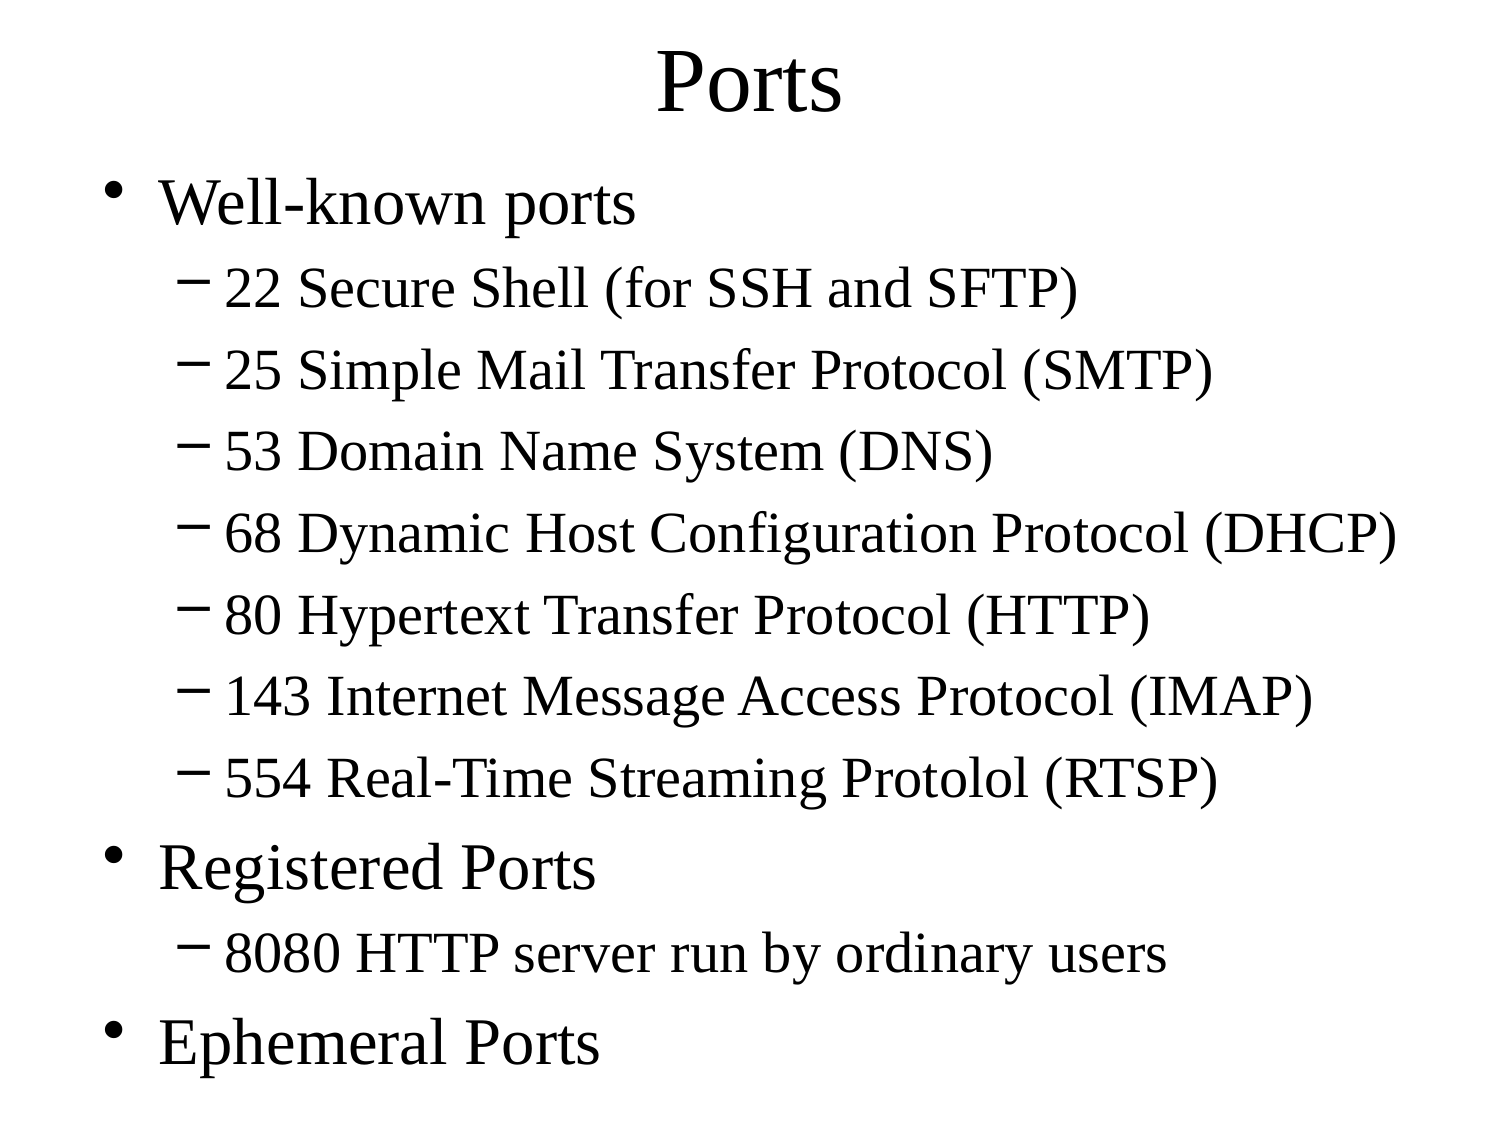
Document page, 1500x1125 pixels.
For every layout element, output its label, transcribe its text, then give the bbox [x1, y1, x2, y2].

title Ports [112, 24, 1388, 126]
list Well-known ports 22 Secure Shell (for SSH and SFTP) 25 Simple Mail Transfer Protocol (SMTP) 53 Domain Name System (DNS) 68 Dynamic Host Configuration Protocol (DHCP) 80 Hypertext Transfer Protocol (HTTP) 143 Internet Message Access Protocol (IMAP) 554 Real-Time Streaming Protolol (RTSP) Registered Ports 8080 HTTP server run by ordinary users Ephemeral Ports [87, 149, 1426, 826]
